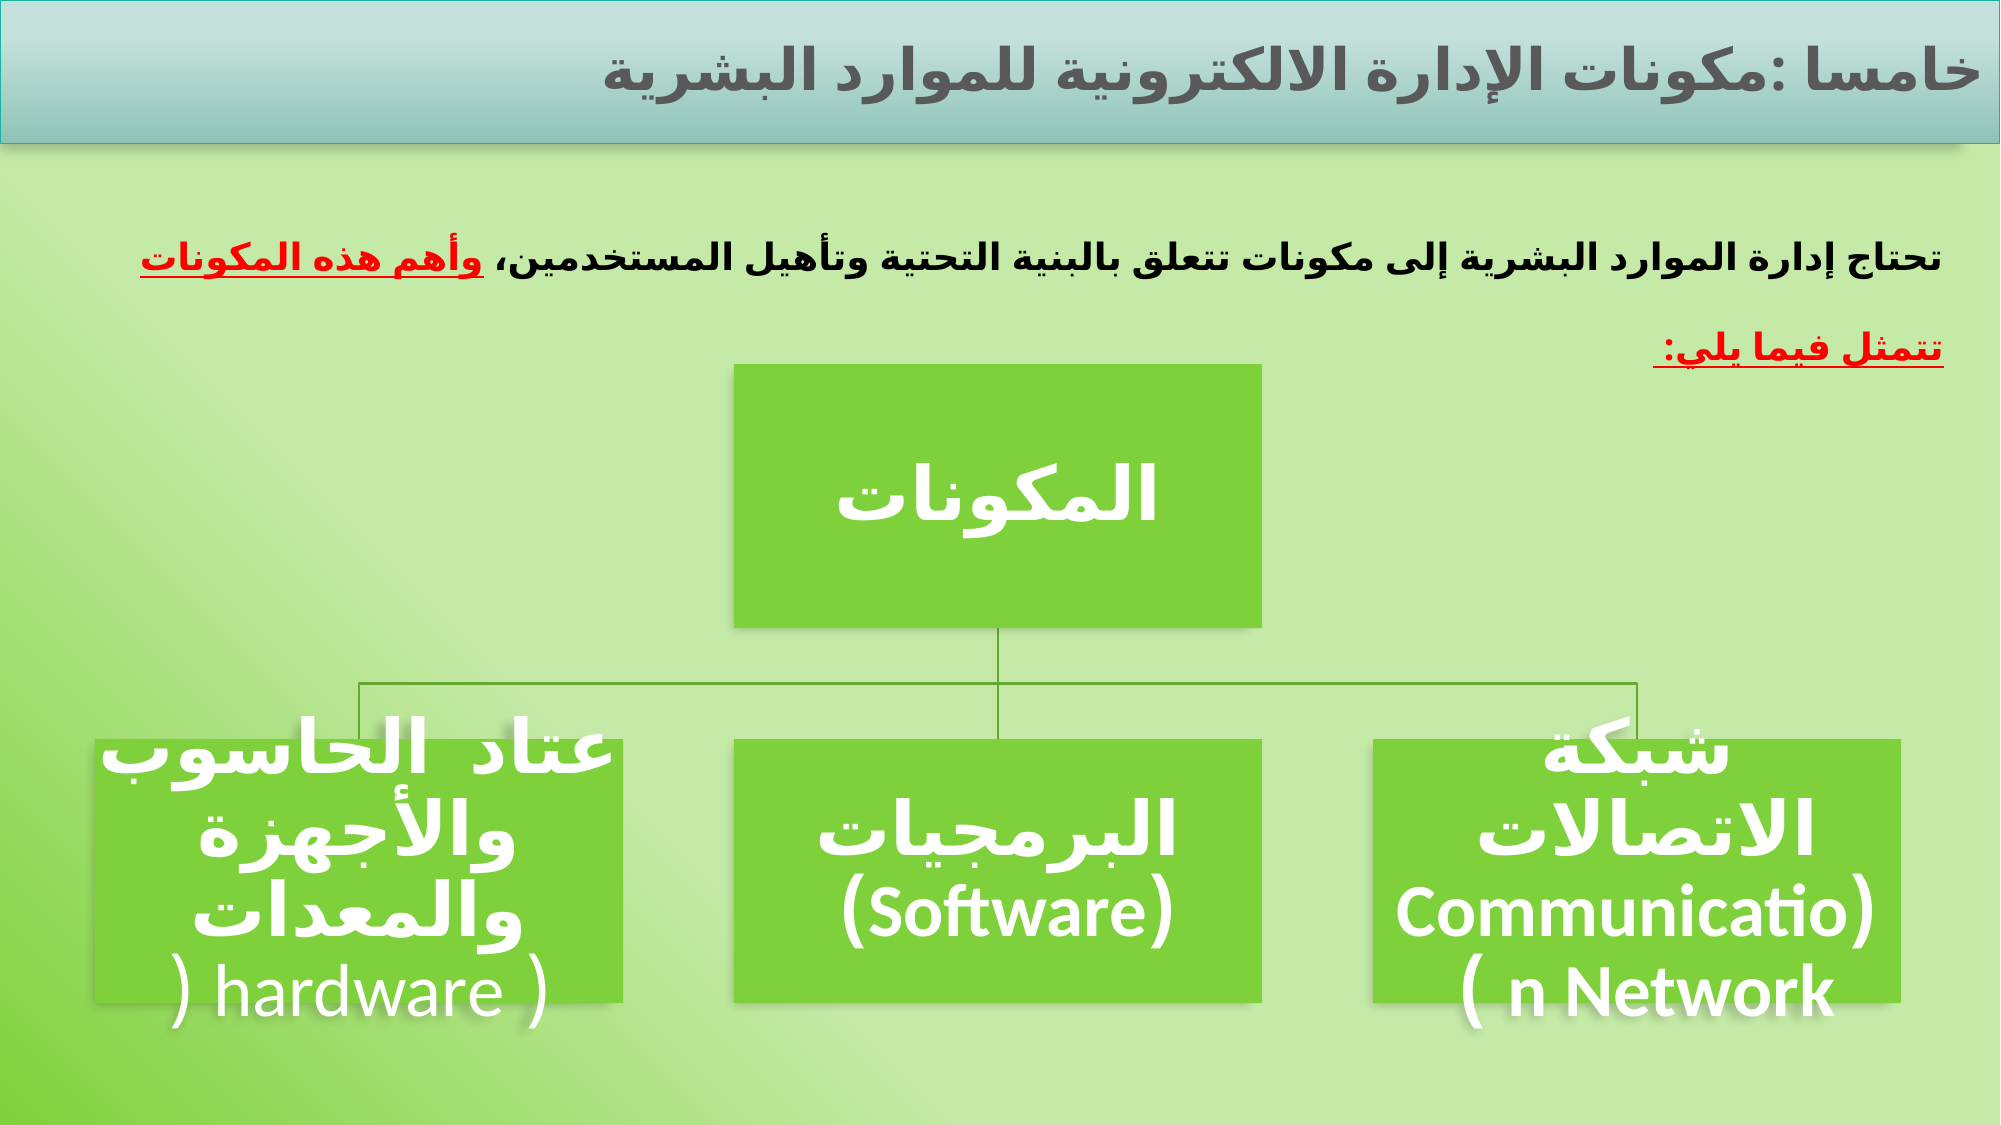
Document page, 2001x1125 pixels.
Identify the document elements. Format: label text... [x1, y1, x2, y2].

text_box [94, 297, 1902, 1070]
title خامسا :مكونات الإدارة الالكترونية للموارد البشرية [0, 0, 2000, 144]
text_box تحتاج إدارة الموارد البشرية إلى مكونات تتعلق بالبنية التحتية وتأهيل المستخدمين، وأهم هذه المكونات تتمثل فيما يلي: [22, 180, 1959, 376]
list [43, 154, 1969, 1084]
